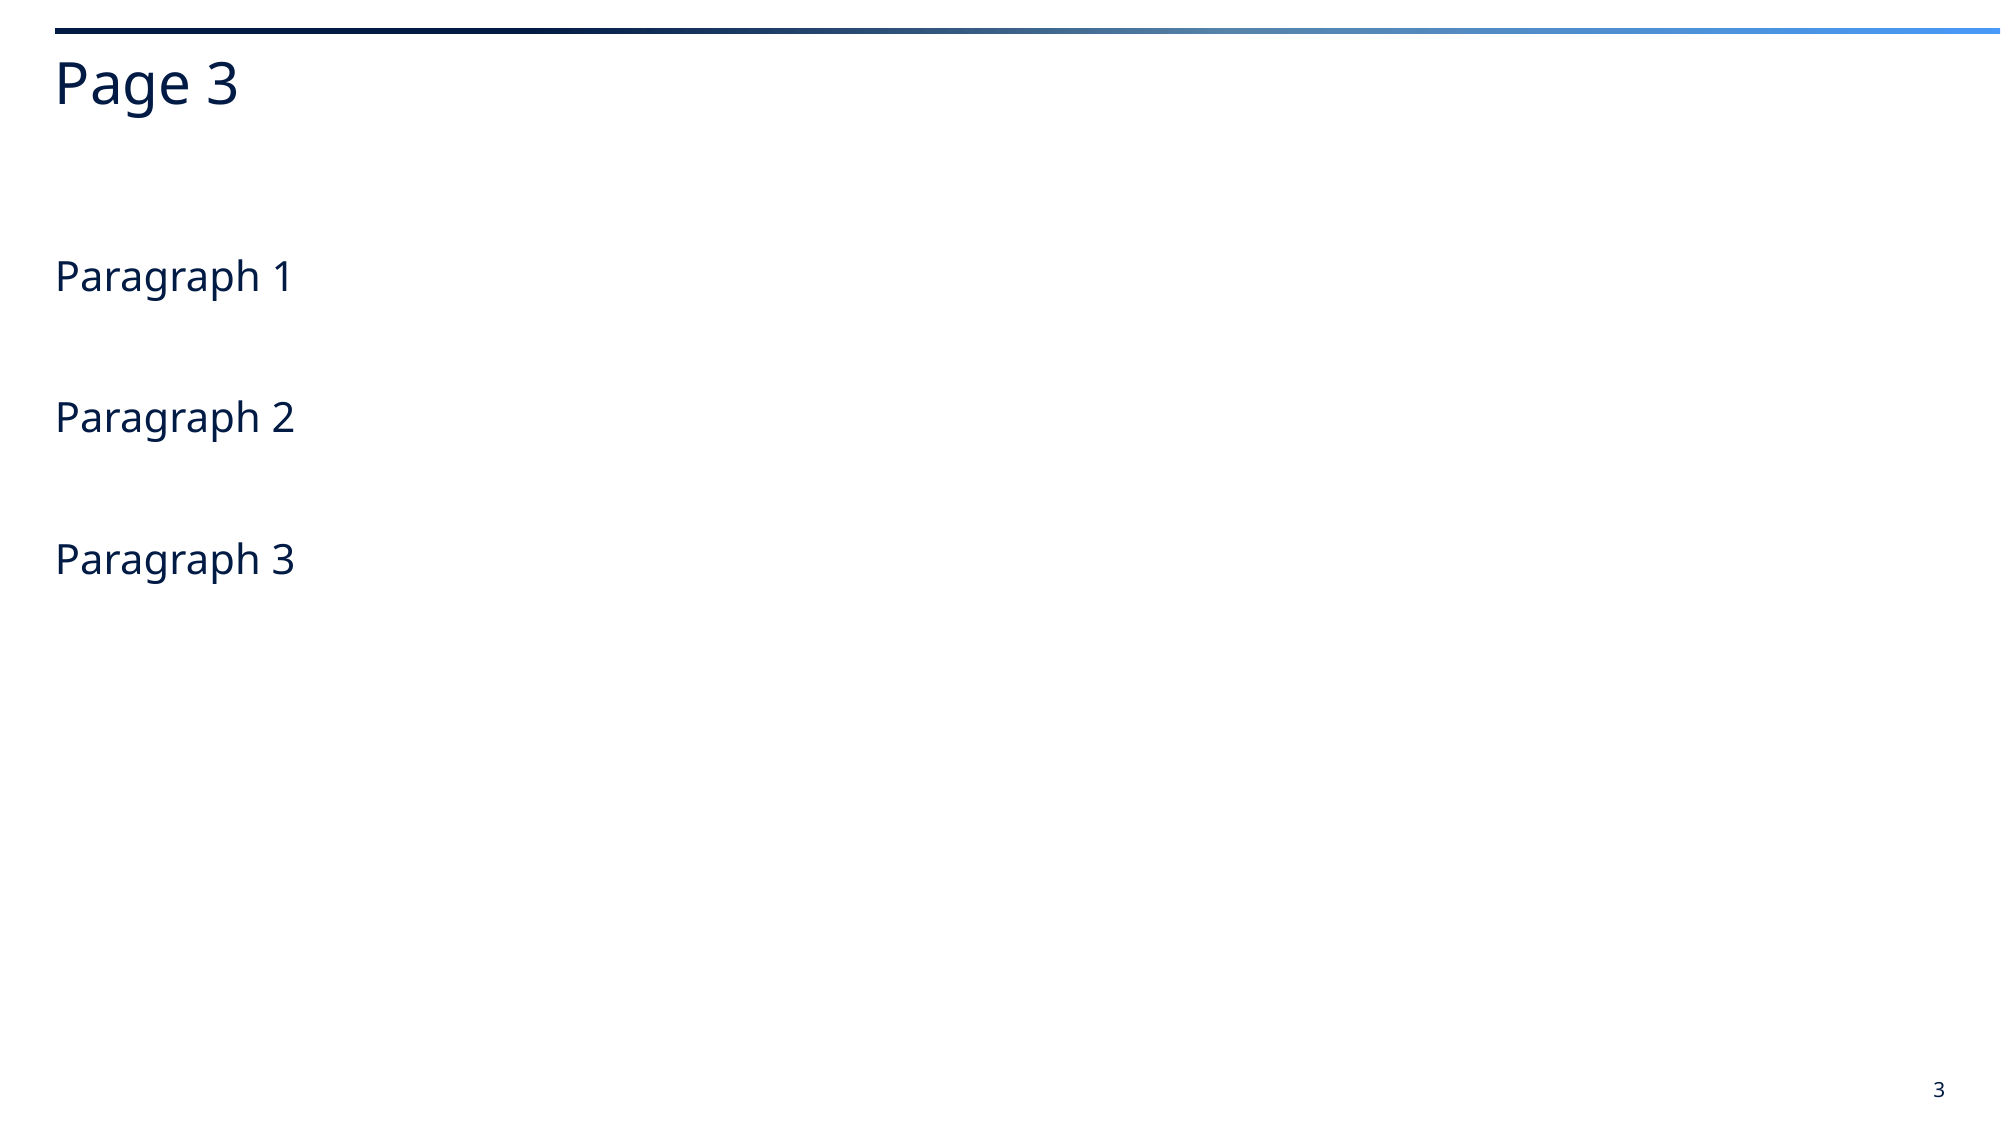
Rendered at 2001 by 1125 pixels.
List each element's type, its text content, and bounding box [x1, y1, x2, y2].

list Paragraph 1 Paragraph 2 Paragraph 3 [55, 249, 1945, 1035]
picture [55, 28, 2001, 34]
title Page 3 [55, 48, 1945, 124]
